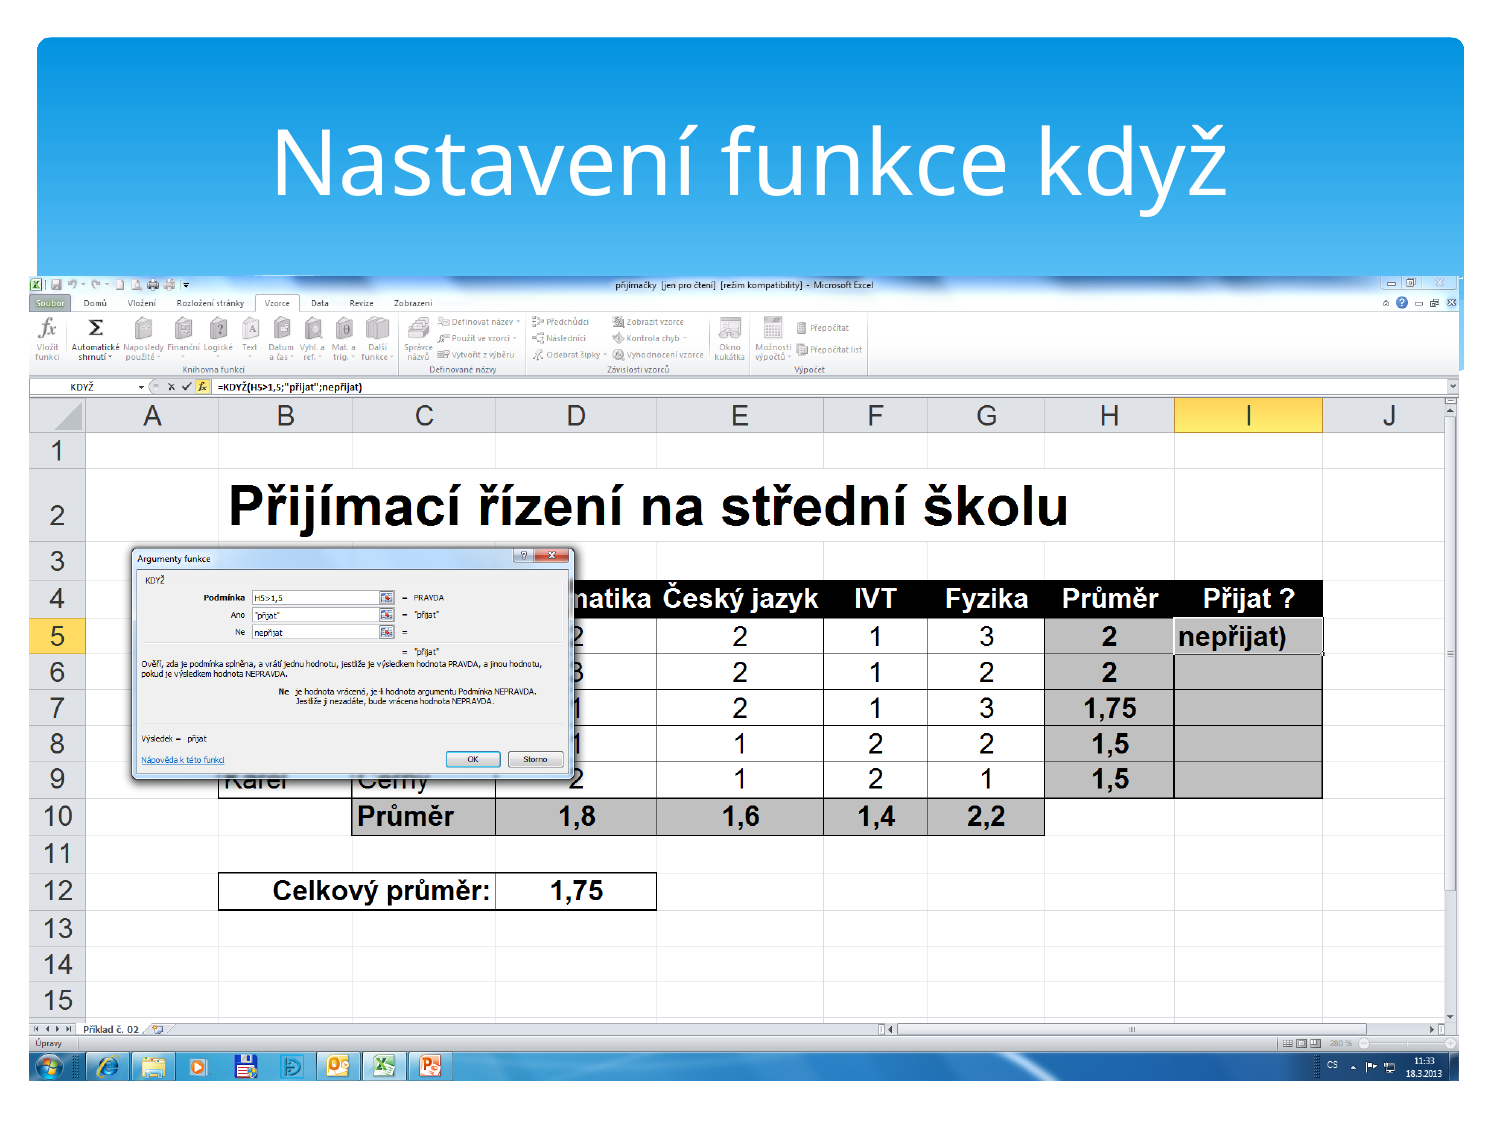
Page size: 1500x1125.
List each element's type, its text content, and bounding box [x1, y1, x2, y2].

picture [29, 276, 1459, 1081]
title Nastavení funkce když [75, 55, 1425, 261]
